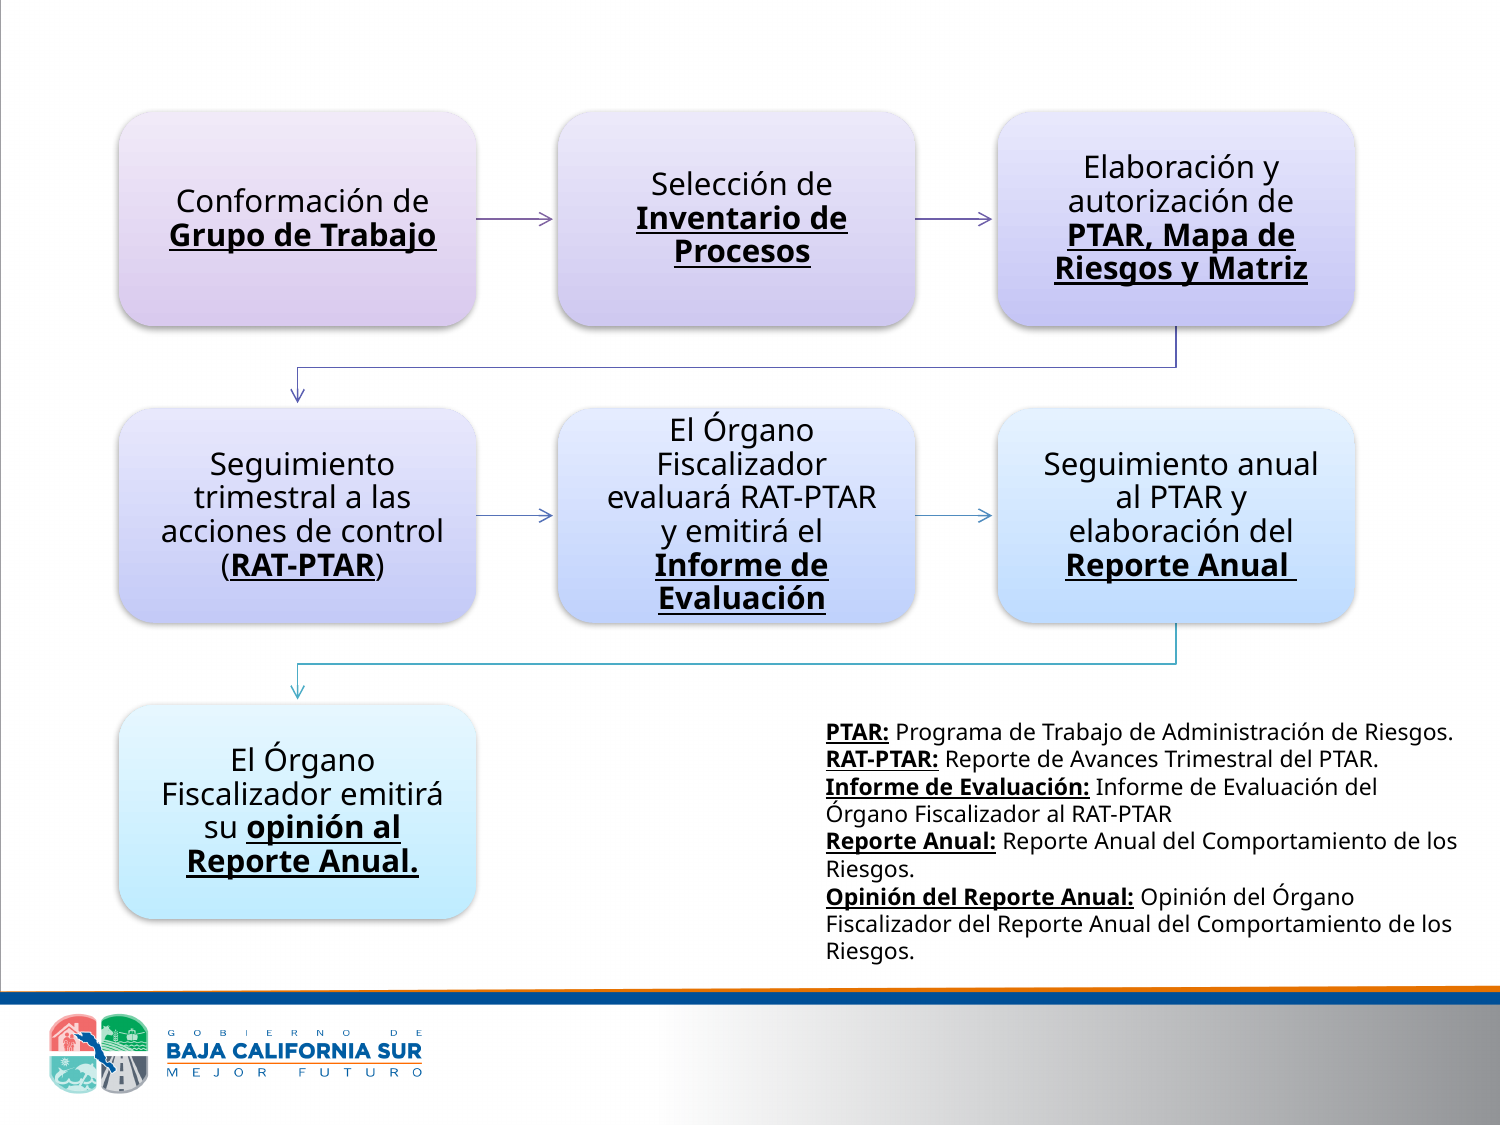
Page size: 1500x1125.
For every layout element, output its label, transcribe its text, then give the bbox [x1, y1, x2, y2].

picture [0, 0, 1500, 1125]
text_box PTAR: Programa de Trabajo de Administración de Riesgos. RAT-PTAR: Reporte de Avances Trimestral del PTAR. Informe de Evaluación: Informe de Evaluación del Órgano Fiscalizador al RAT-PTAR Reporte Anual: Reporte Anual del Comportamiento de los Riesgos. Opinión del Reporte Anual: Opinión del Órgano Fiscalizador del Reporte Anual del Comportamiento de los Riesgos. [810, 709, 1481, 1027]
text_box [69, 111, 1405, 920]
